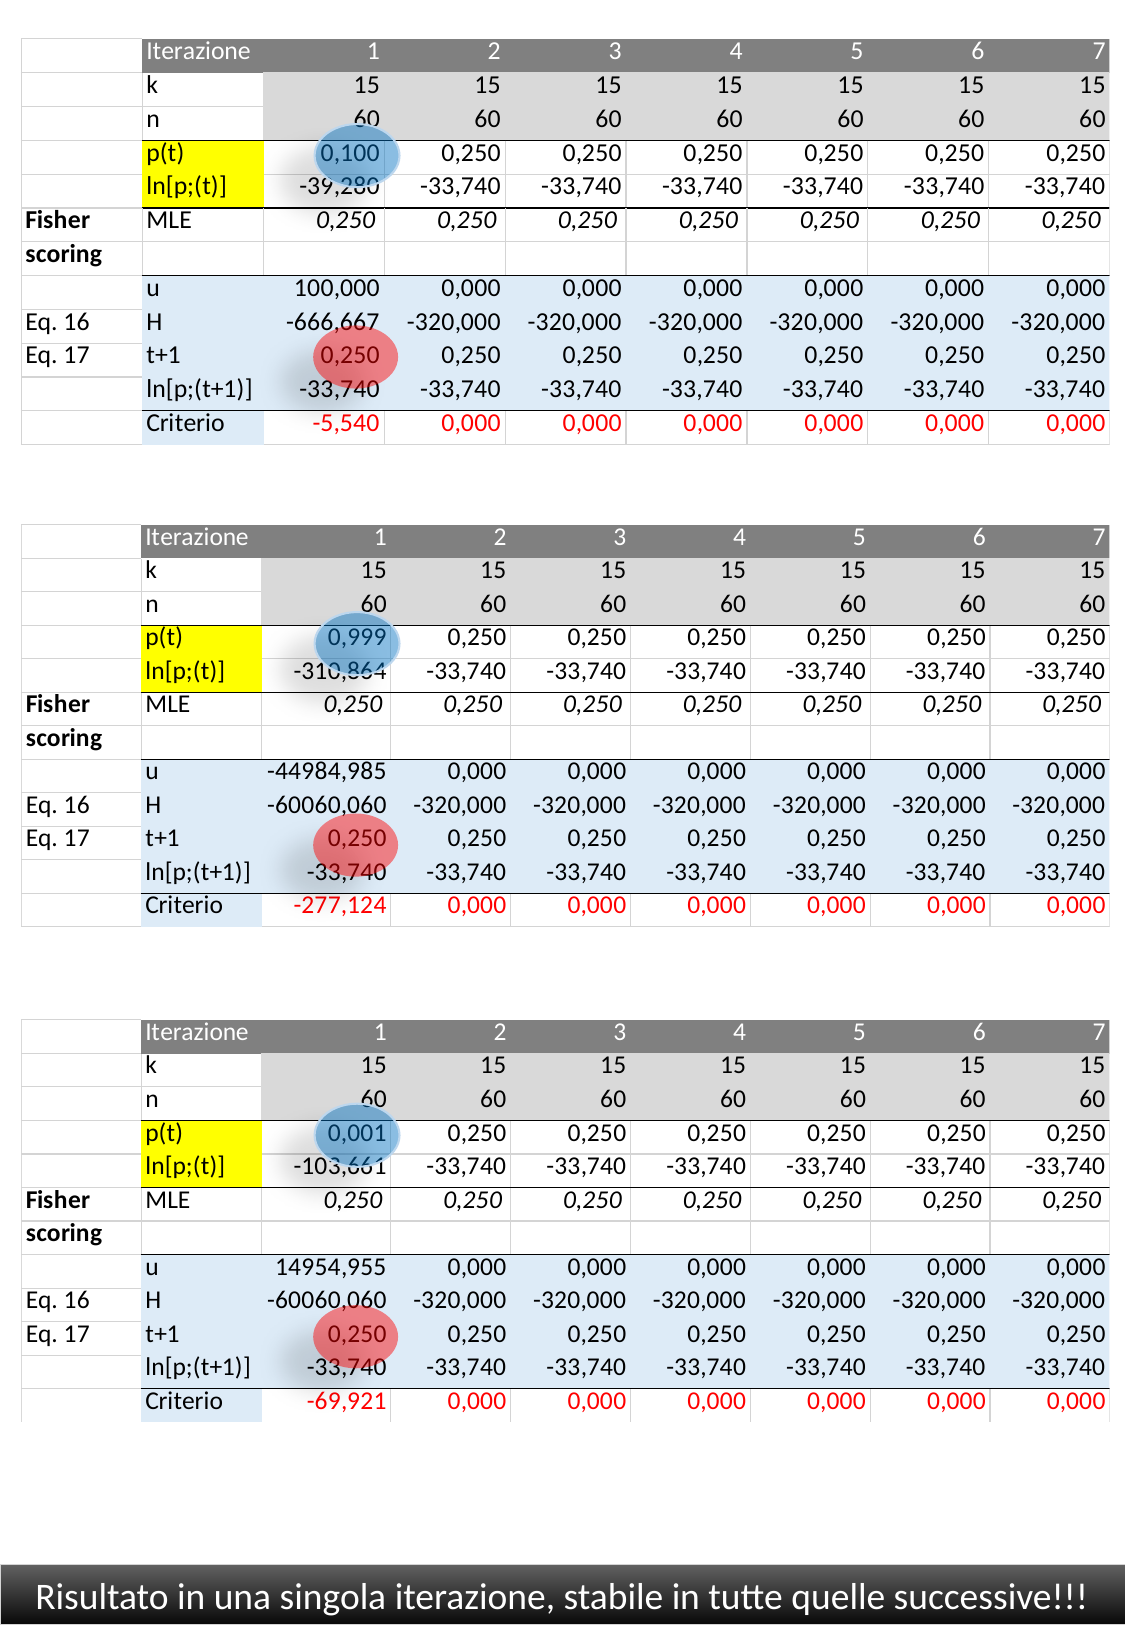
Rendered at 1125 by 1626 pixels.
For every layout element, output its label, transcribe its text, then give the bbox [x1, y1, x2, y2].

picture [21, 524, 1111, 928]
text_box Risultato in una singola iterazione, stabile in tutte quelle successive!!! [0, 1564, 1125, 1625]
picture [20, 38, 1111, 446]
picture [21, 1019, 1111, 1423]
